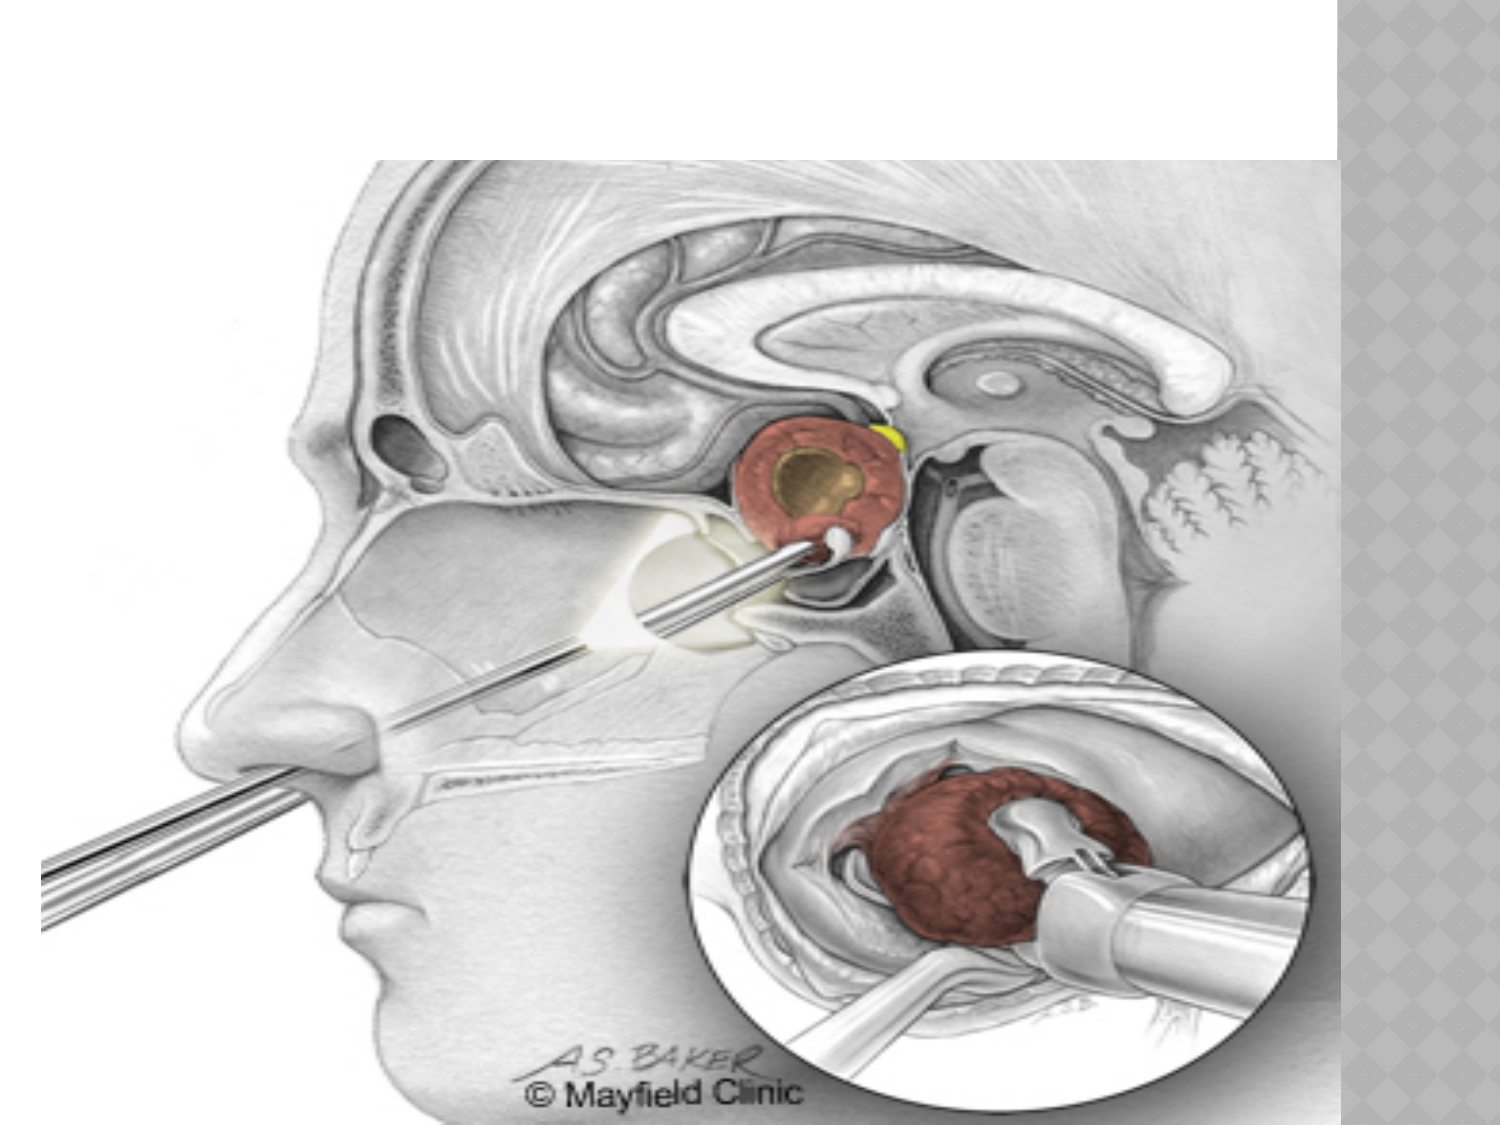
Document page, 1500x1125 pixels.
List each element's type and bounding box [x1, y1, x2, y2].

list [40, 160, 1341, 1125]
